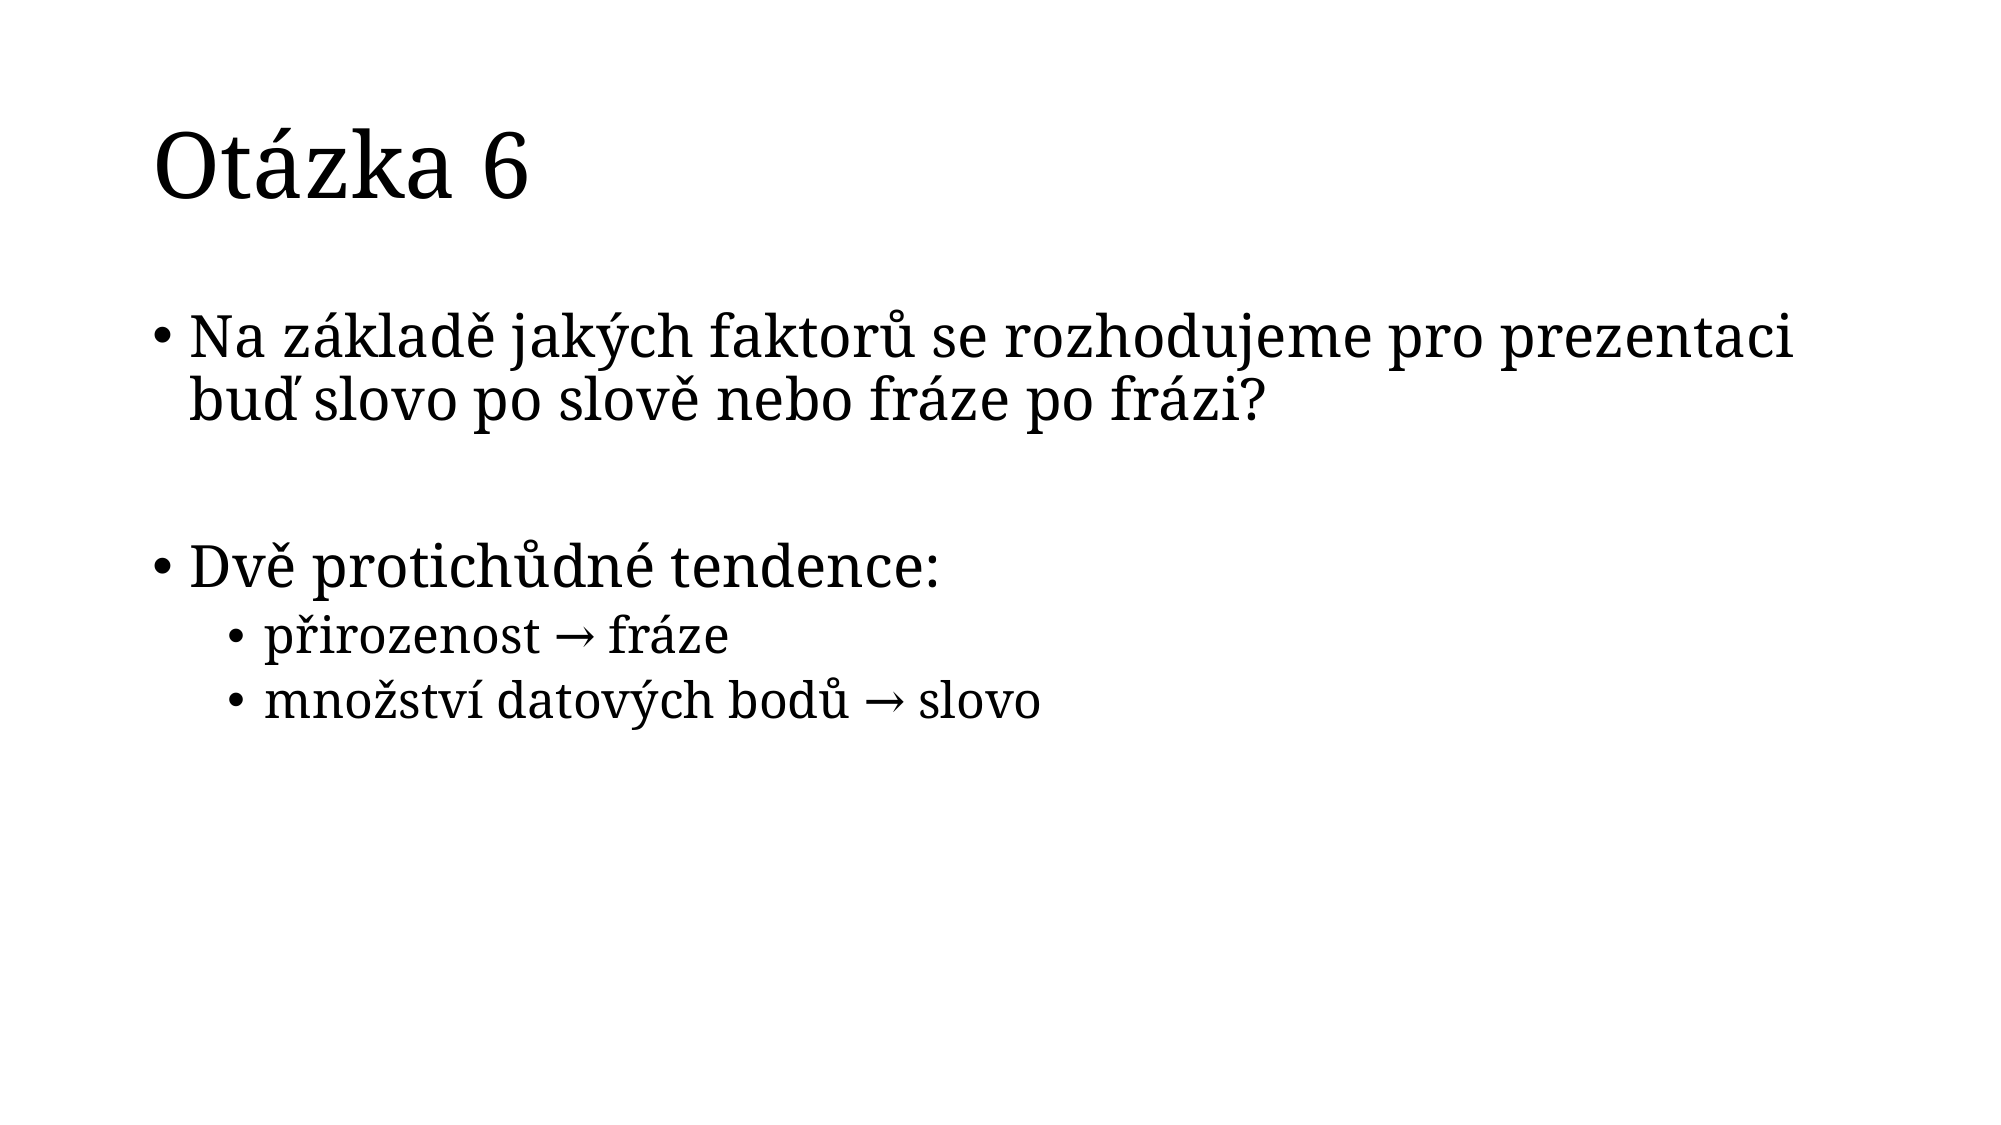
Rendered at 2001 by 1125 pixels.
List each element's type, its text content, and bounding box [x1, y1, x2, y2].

title Otázka 6 [137, 59, 1863, 278]
list Na základě jakých faktorů se rozhodujeme pro prezentaci buď slovo po slově nebo fráze po frázi? Dvě protichůdné tendence: přirozenost → fráze množství datových bodů → slovo [137, 299, 1863, 1014]
